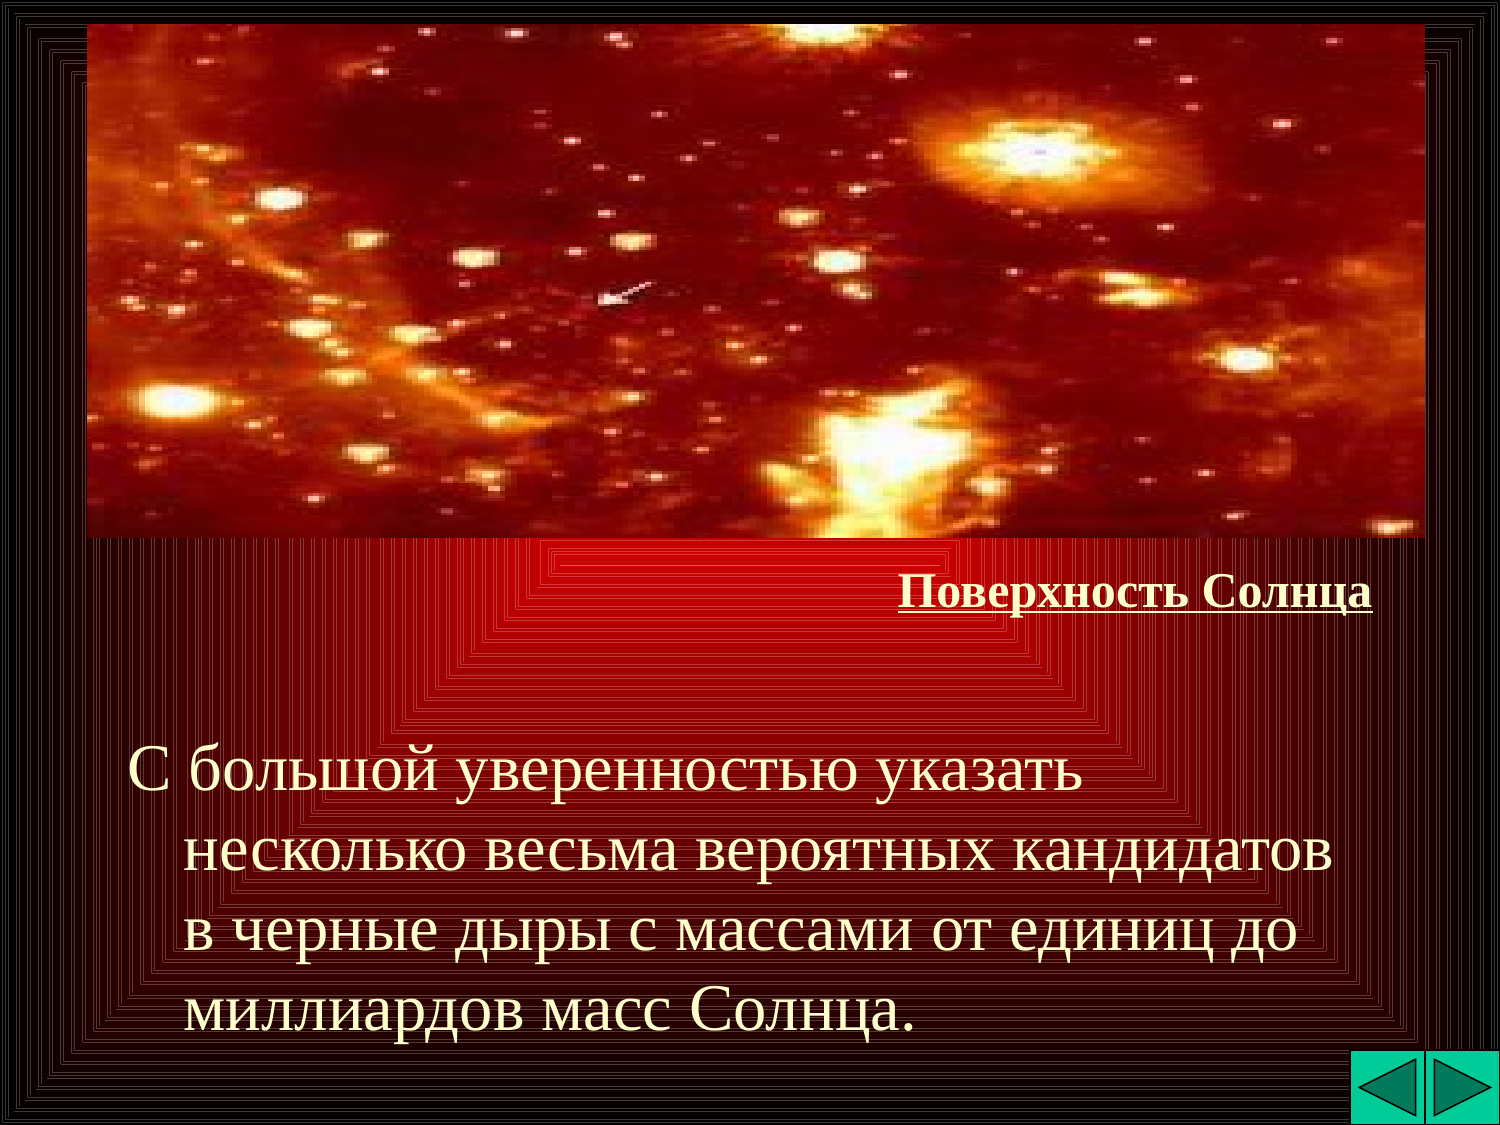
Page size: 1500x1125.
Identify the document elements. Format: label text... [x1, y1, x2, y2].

text_box [1425, 1049, 1500, 1125]
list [87, 24, 1425, 538]
text_box [1349, 1049, 1425, 1125]
list Поверхность Солнца С большой уверенностью указать несколько весьма вероятных кандидатов в черные дыры с массами от единиц до миллиардов масс Солнца. [112, 549, 1388, 1125]
